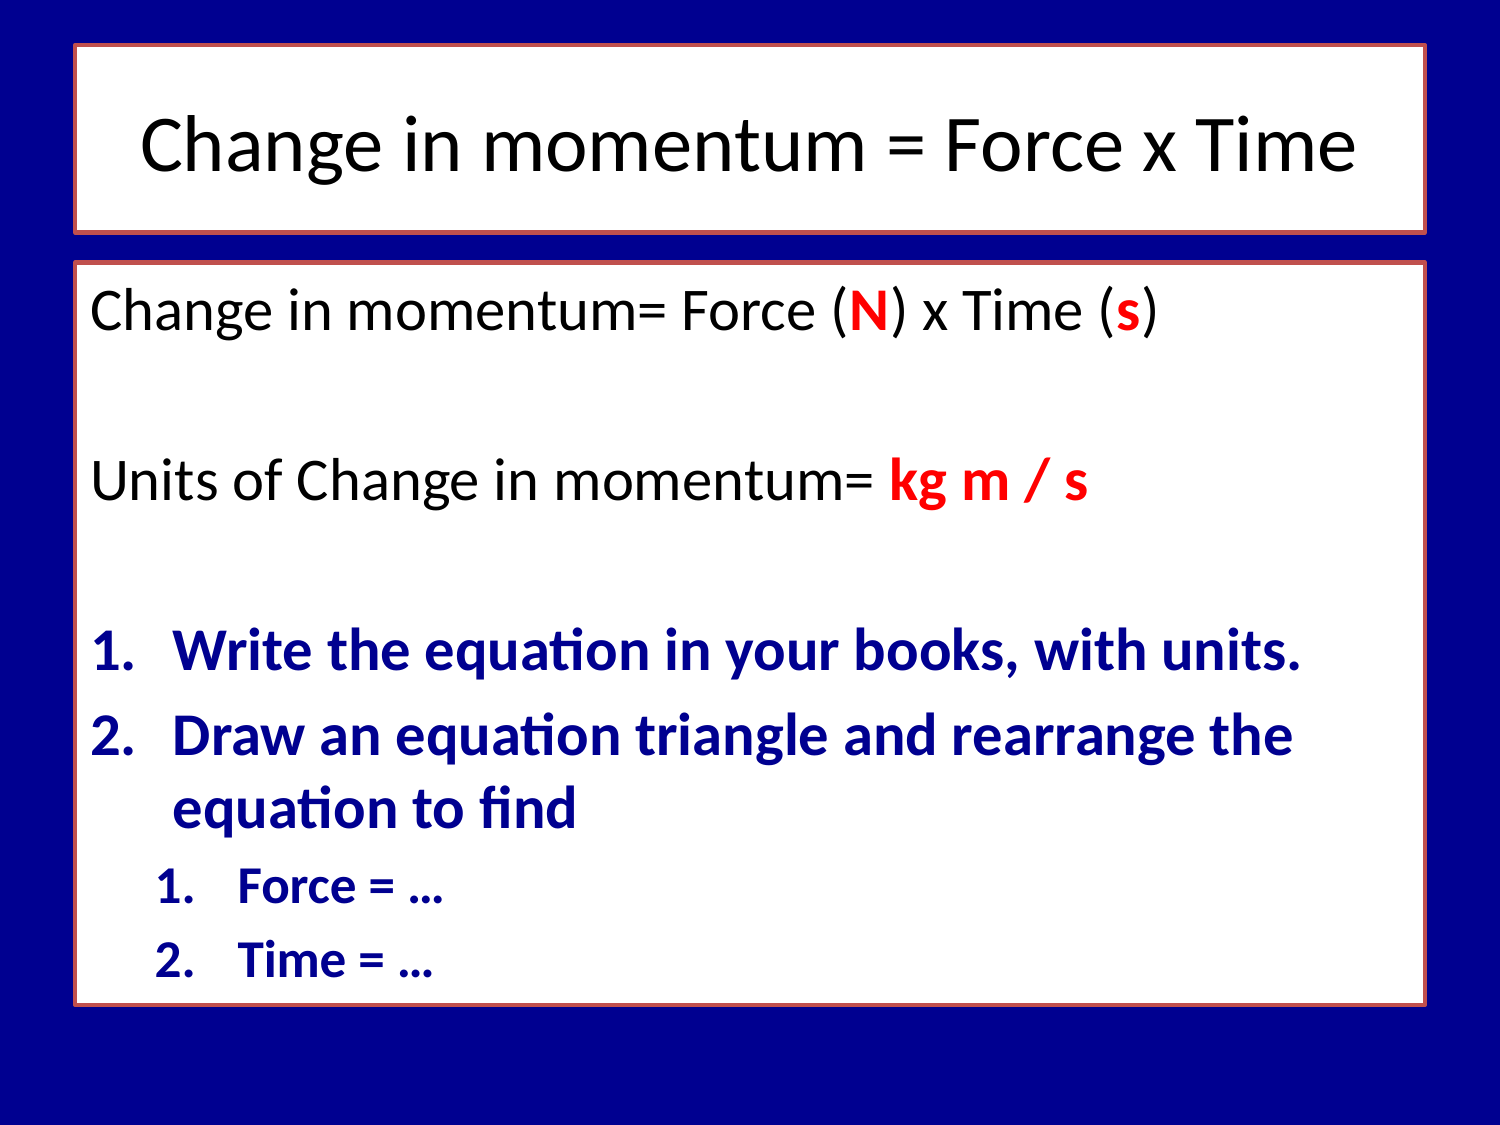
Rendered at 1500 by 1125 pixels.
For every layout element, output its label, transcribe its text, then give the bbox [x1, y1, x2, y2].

list Change in momentum= Force (N) x Time (s) Units of Change in momentum= kg m / s Write the equation in your books, with units. Draw an equation triangle and rearrange the equation to find Force = … Time = … [73, 260, 1427, 1007]
title Change in momentum = Force x Time [73, 43, 1427, 235]
